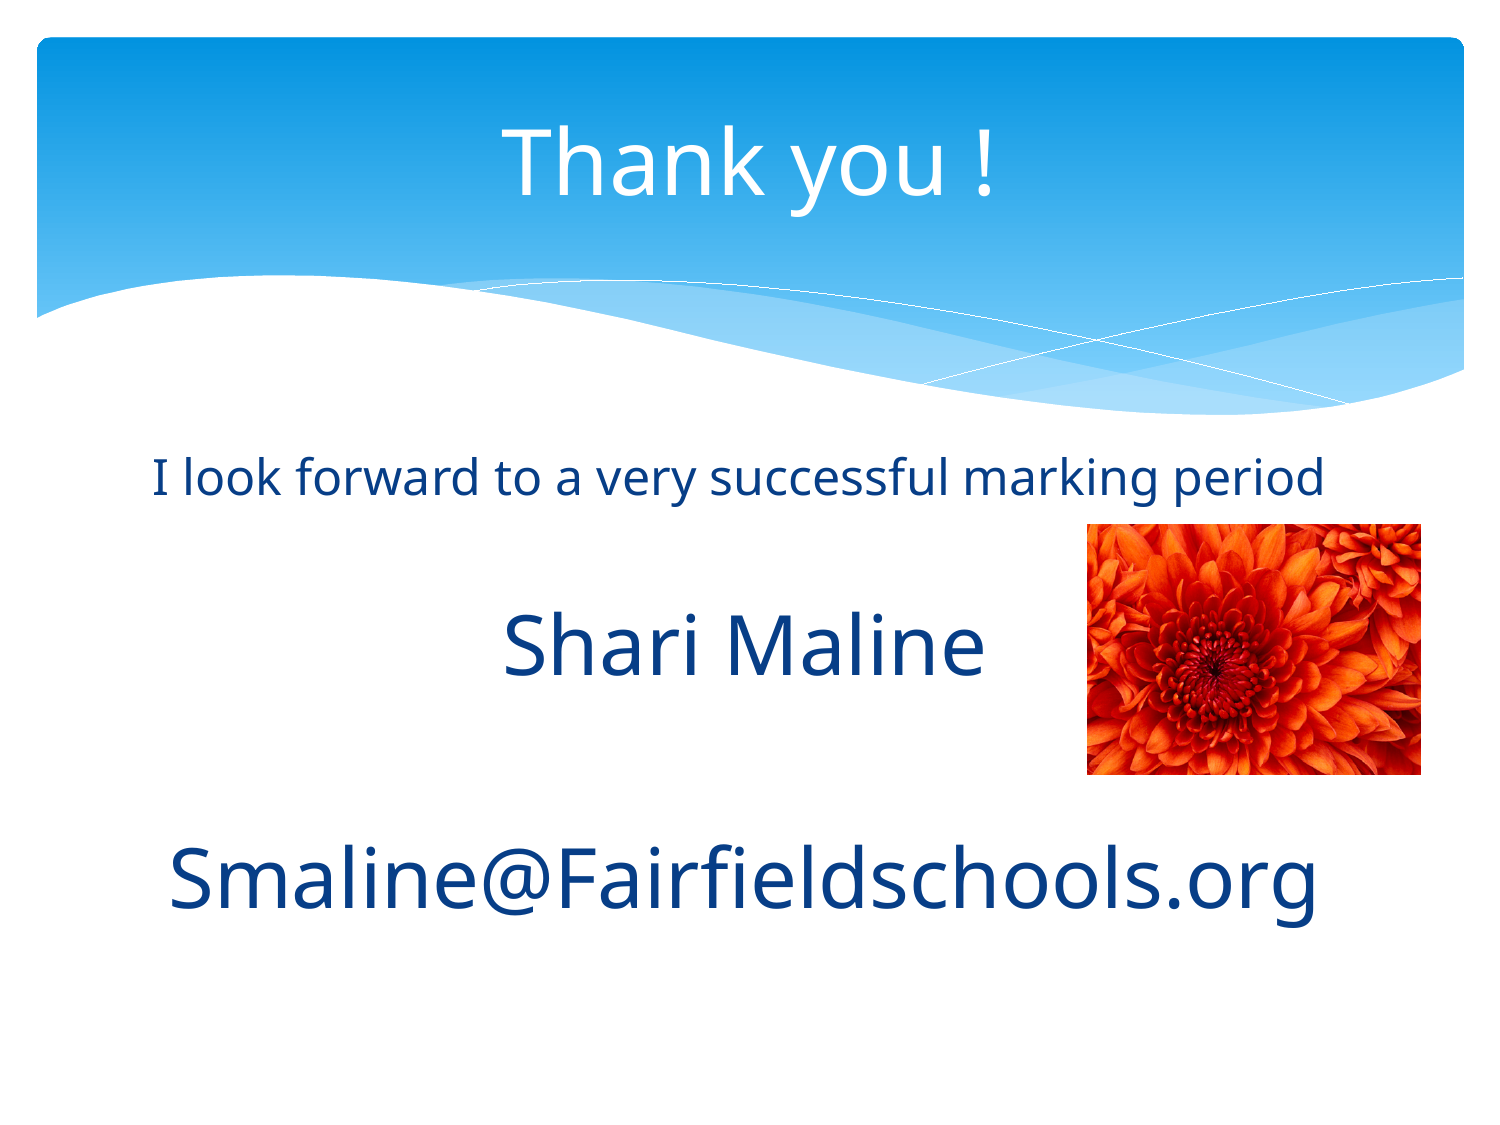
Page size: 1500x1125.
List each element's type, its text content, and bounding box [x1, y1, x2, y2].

title Thank you ! [75, 55, 1425, 261]
list I look forward to a very successful marking period Shari Maline Smaline@Fairfieldschools.org [137, 437, 1353, 1004]
picture [1087, 524, 1421, 776]
